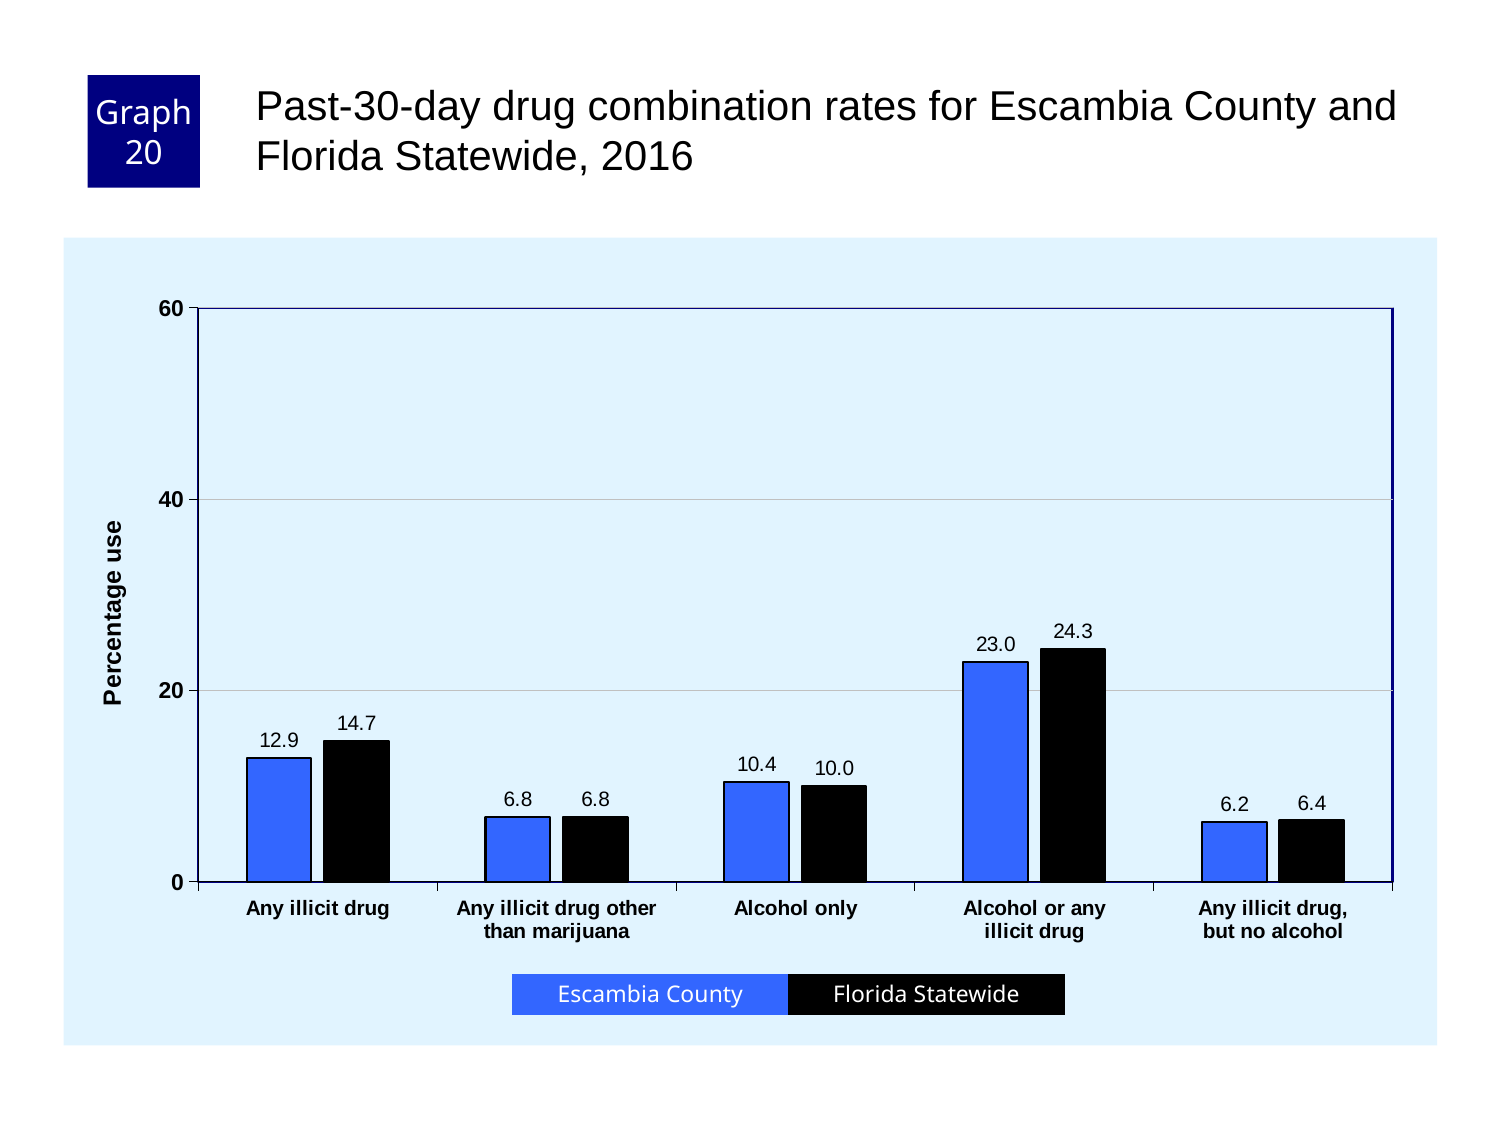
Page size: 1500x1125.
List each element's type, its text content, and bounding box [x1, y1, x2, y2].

text_box Graph 20 [87, 75, 200, 188]
chart [63, 237, 1438, 1046]
text_box Past-30-day drug combination rates for Escambia County and Florida Statewide, 2016 [251, 75, 1439, 200]
